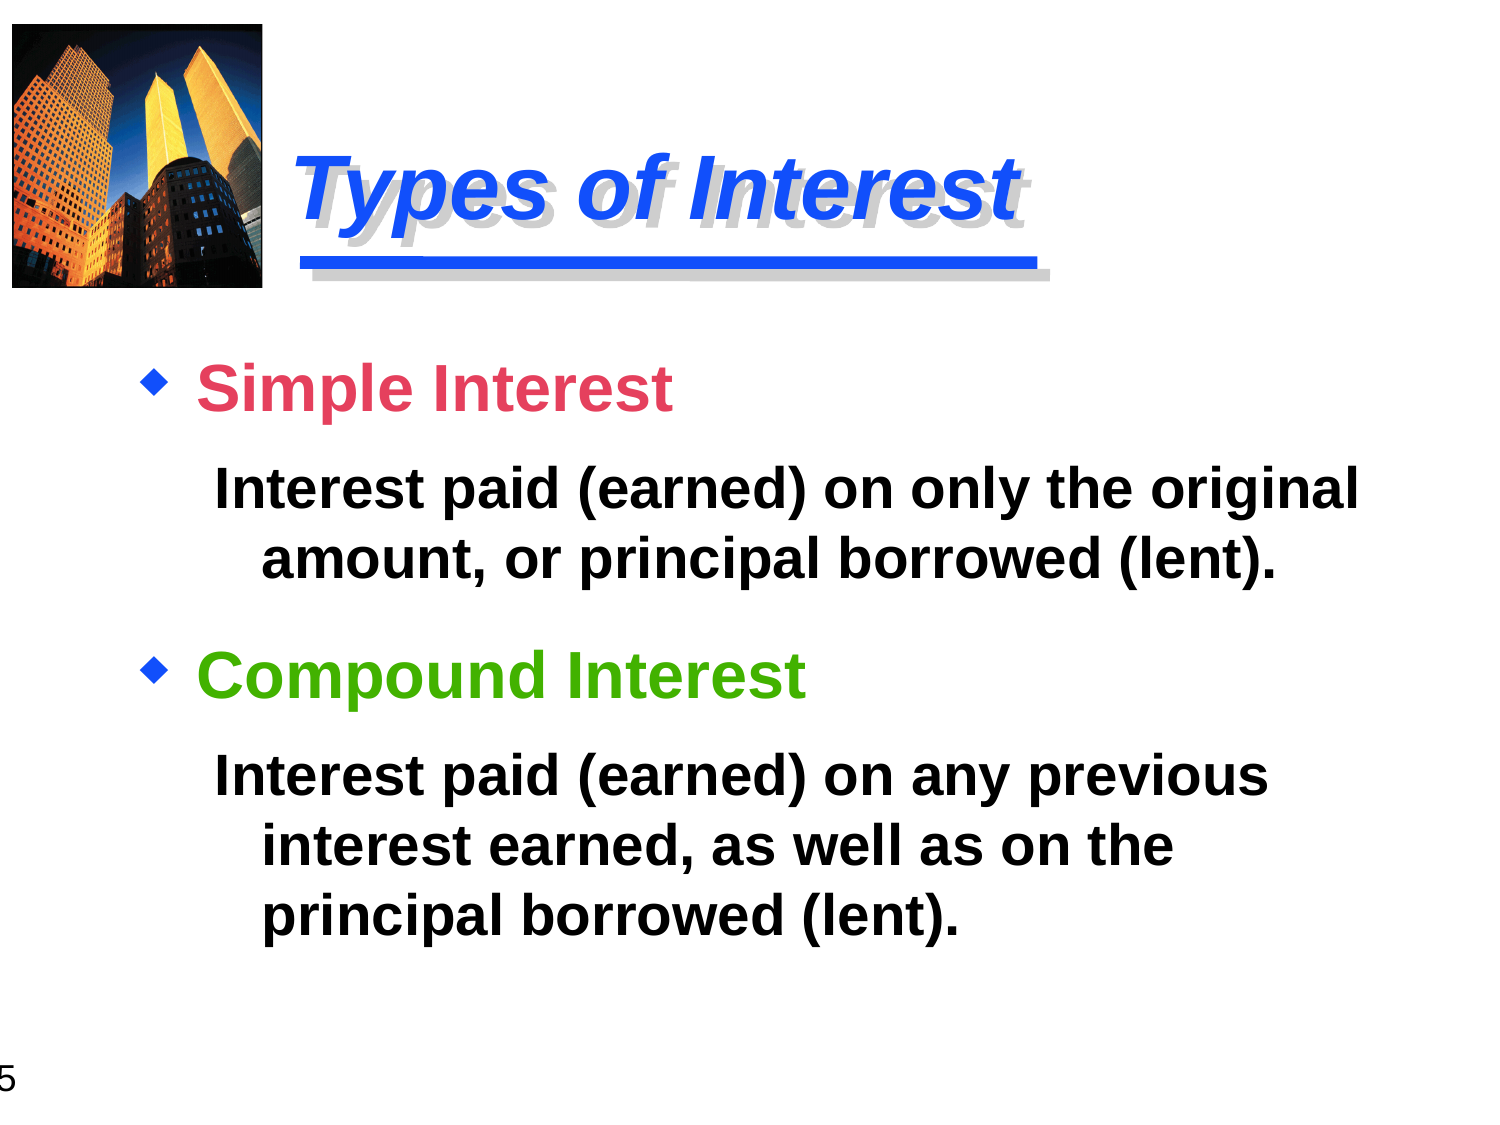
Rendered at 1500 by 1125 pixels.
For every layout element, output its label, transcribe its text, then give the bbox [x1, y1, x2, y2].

text_box Simple Interest Interest paid (earned) on only the original amount, or principal borrowed (lent). [124, 337, 1413, 600]
picture [12, 24, 263, 288]
list Compound Interest Interest paid (earned) on any previous interest earned, as well as on the principal borrowed (lent). [125, 624, 1413, 1000]
title Types of Interest [275, 78, 1388, 288]
